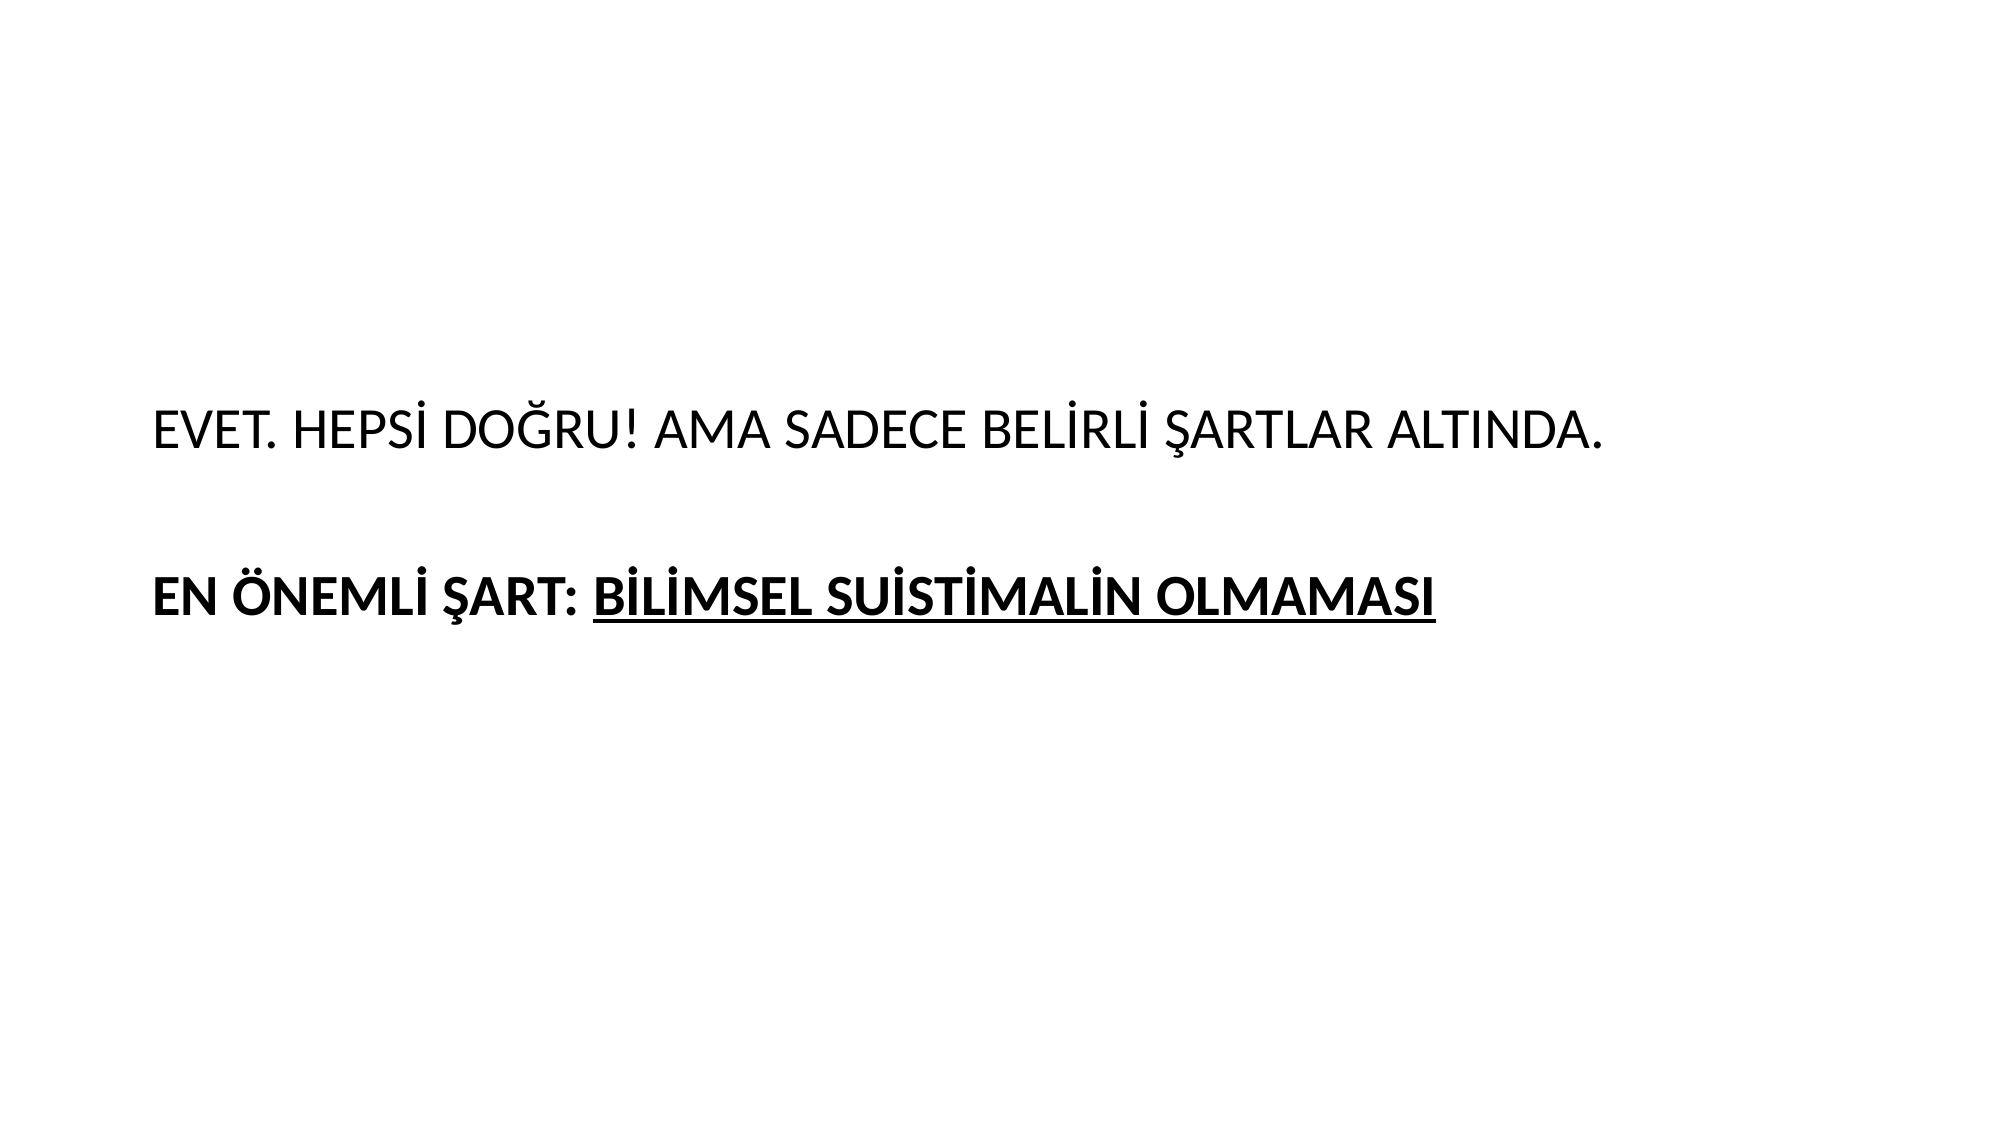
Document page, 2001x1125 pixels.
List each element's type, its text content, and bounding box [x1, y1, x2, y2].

list EVET. HEPSİ DOĞRU! AMA SADECE BELİRLİ ŞARTLAR ALTINDA. EN ÖNEMLİ ŞART: BİLİMSEL SUİSTİMALİN OLMAMASI [137, 299, 1863, 1014]
